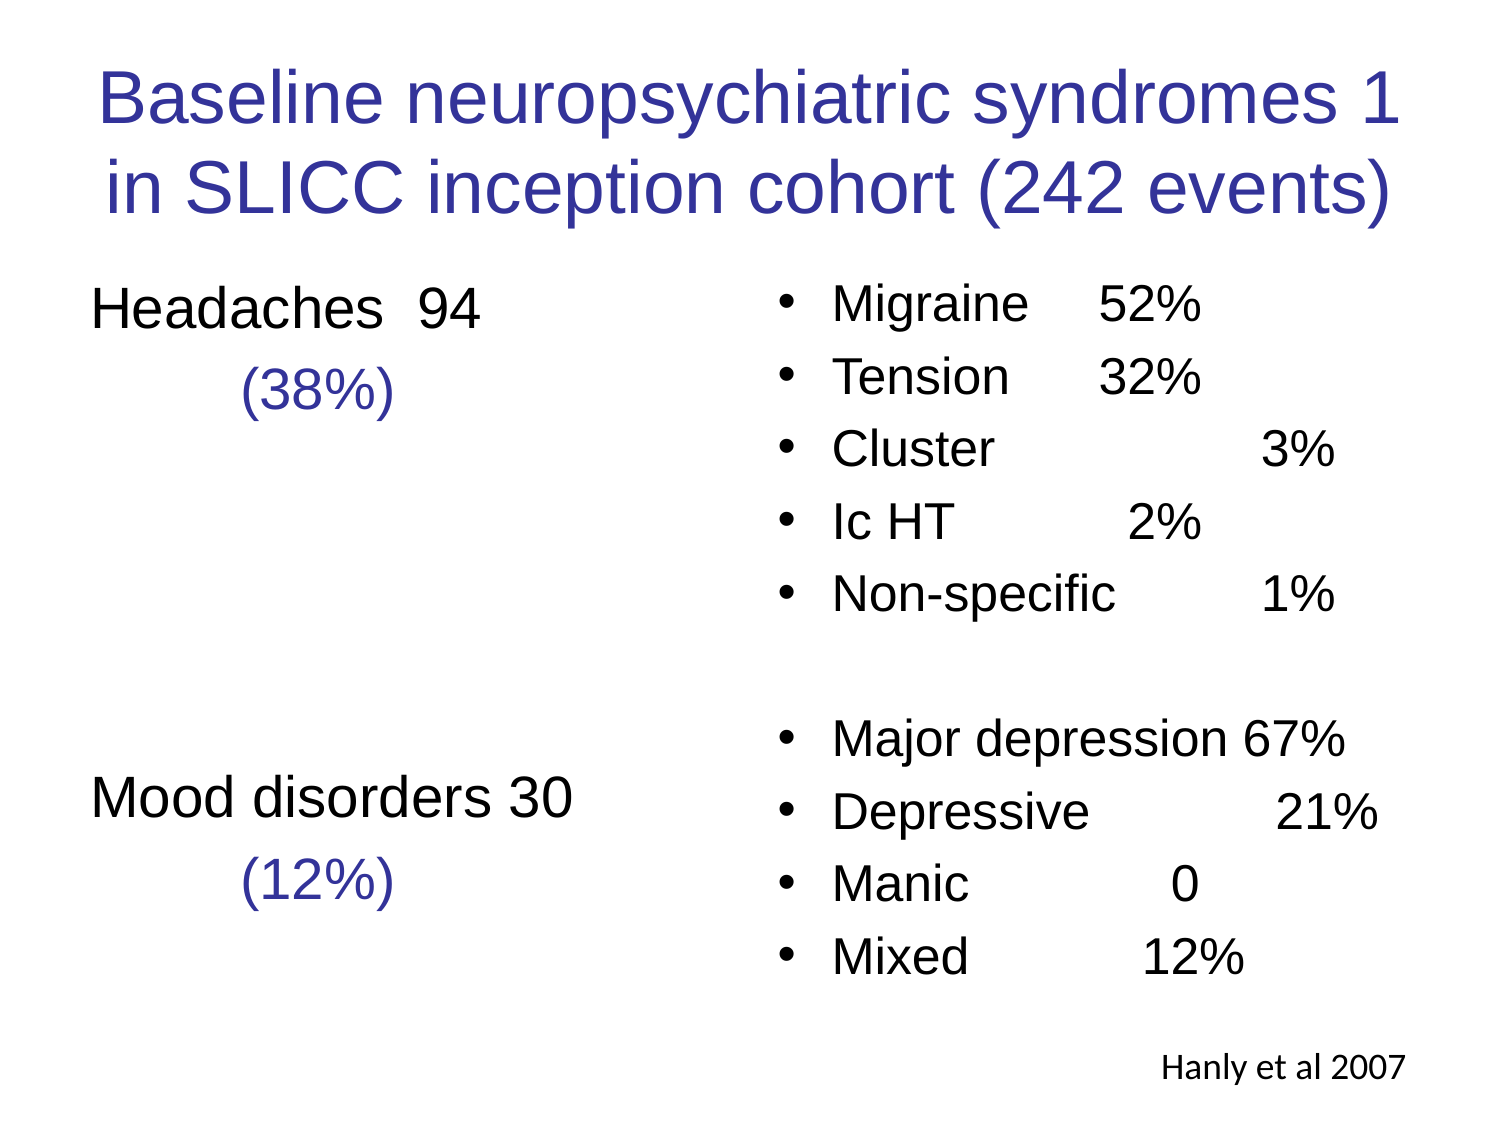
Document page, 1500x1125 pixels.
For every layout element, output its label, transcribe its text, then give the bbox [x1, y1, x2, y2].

list Migraine 52% Tension 32% Cluster 3% Ic HT 2% Non-specific 1% Major depression 67% Depressive 21% Manic 0 Mixed 12% [762, 262, 1459, 1006]
title Baseline neuropsychiatric syndromes 1 in SLICC inception cohort (242 events) [74, 44, 1426, 233]
list Headaches 94 (38%) Mood disorders 30 (12%) [74, 262, 738, 1006]
text_box Hanly et al 2007 [1146, 1034, 1422, 1095]
